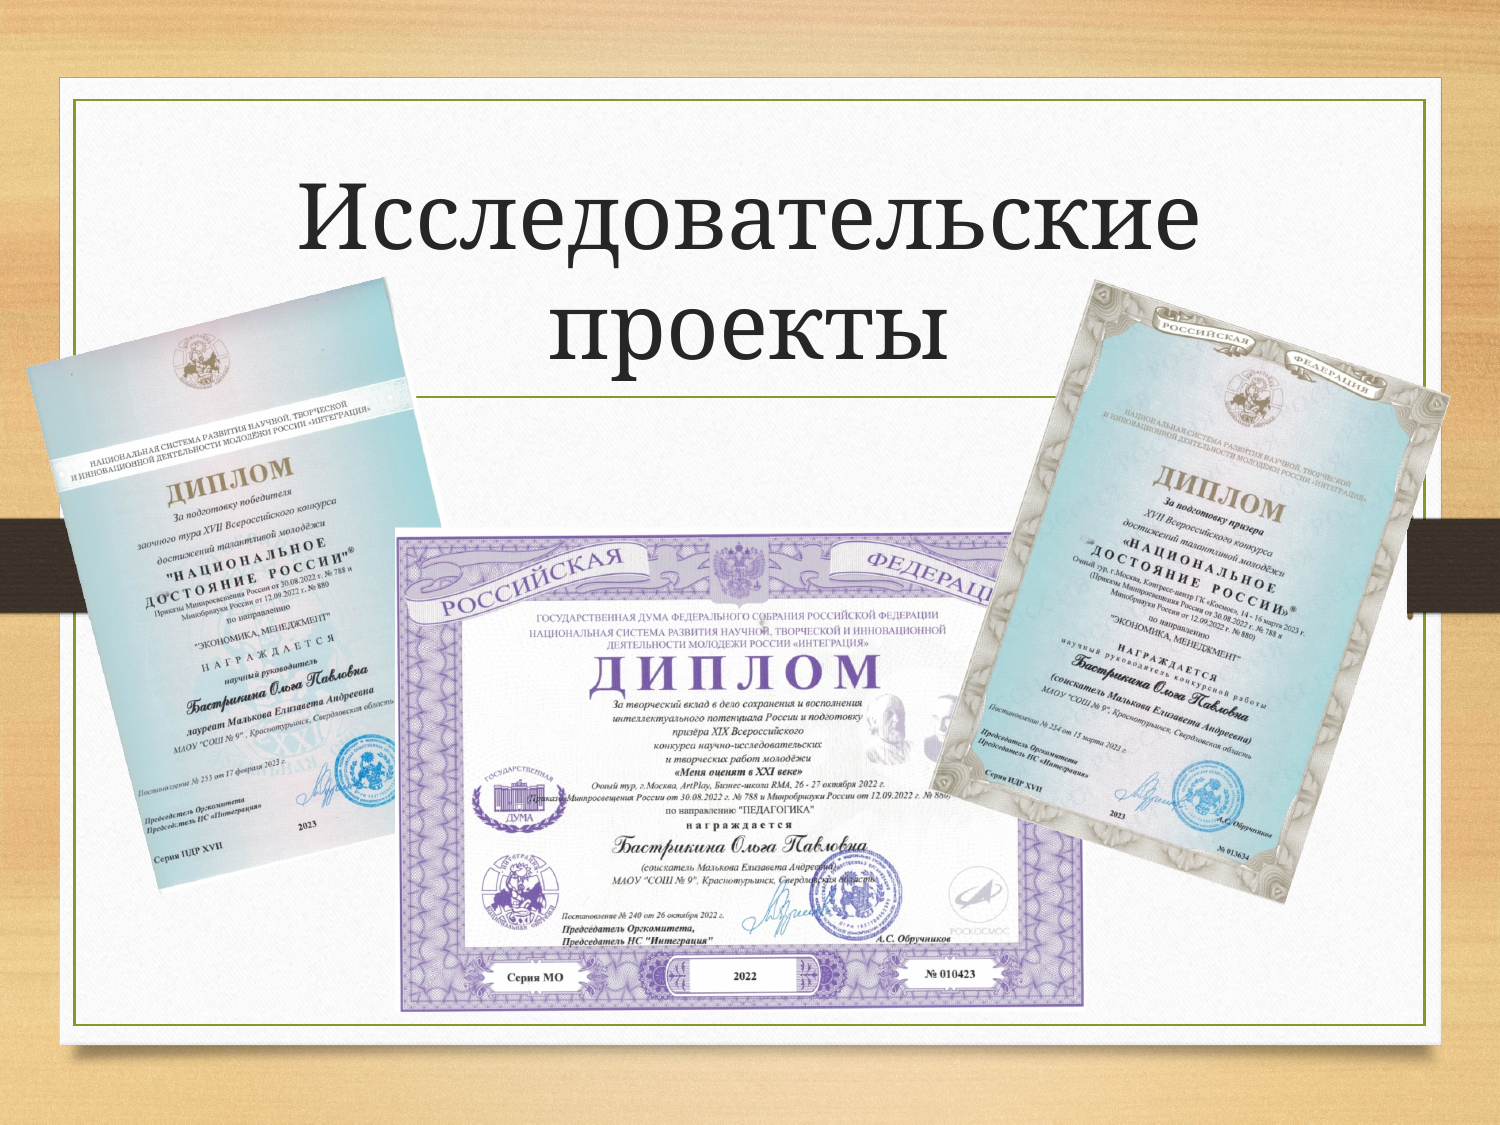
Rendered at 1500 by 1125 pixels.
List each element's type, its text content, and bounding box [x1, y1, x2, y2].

picture [0, 0, 1500, 1125]
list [76, 314, 459, 859]
title Исследовательские проекты [159, 161, 1341, 375]
